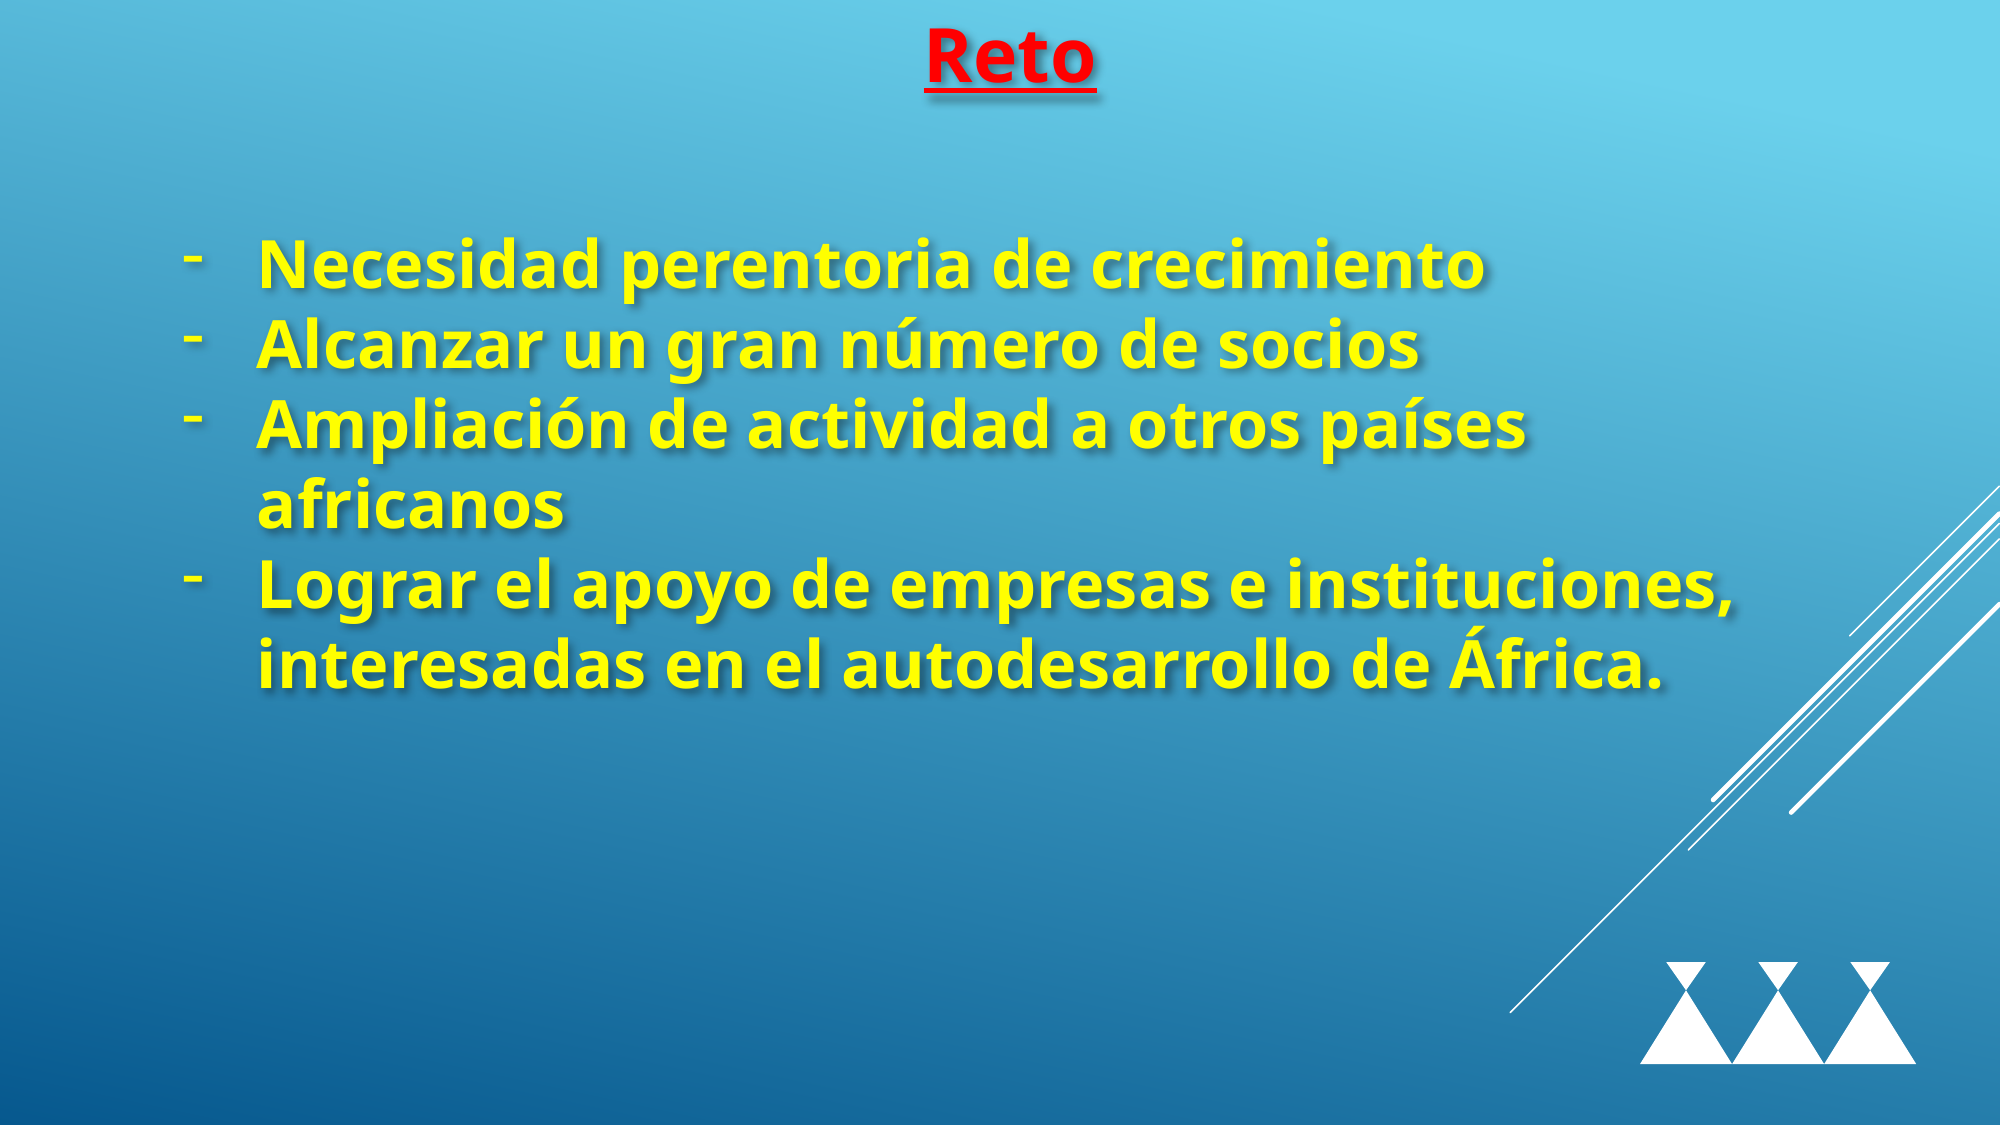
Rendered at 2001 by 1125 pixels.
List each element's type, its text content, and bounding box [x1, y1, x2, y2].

text_box Reto Necesidad perentoria de crecimiento Alcanzar un gran número de socios Ampliación de actividad a otros países africanos Lograr el apoyo de empresas e instituciones, interesadas en el autodesarrollo de África. [167, 0, 1854, 790]
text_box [1639, 961, 1917, 1065]
